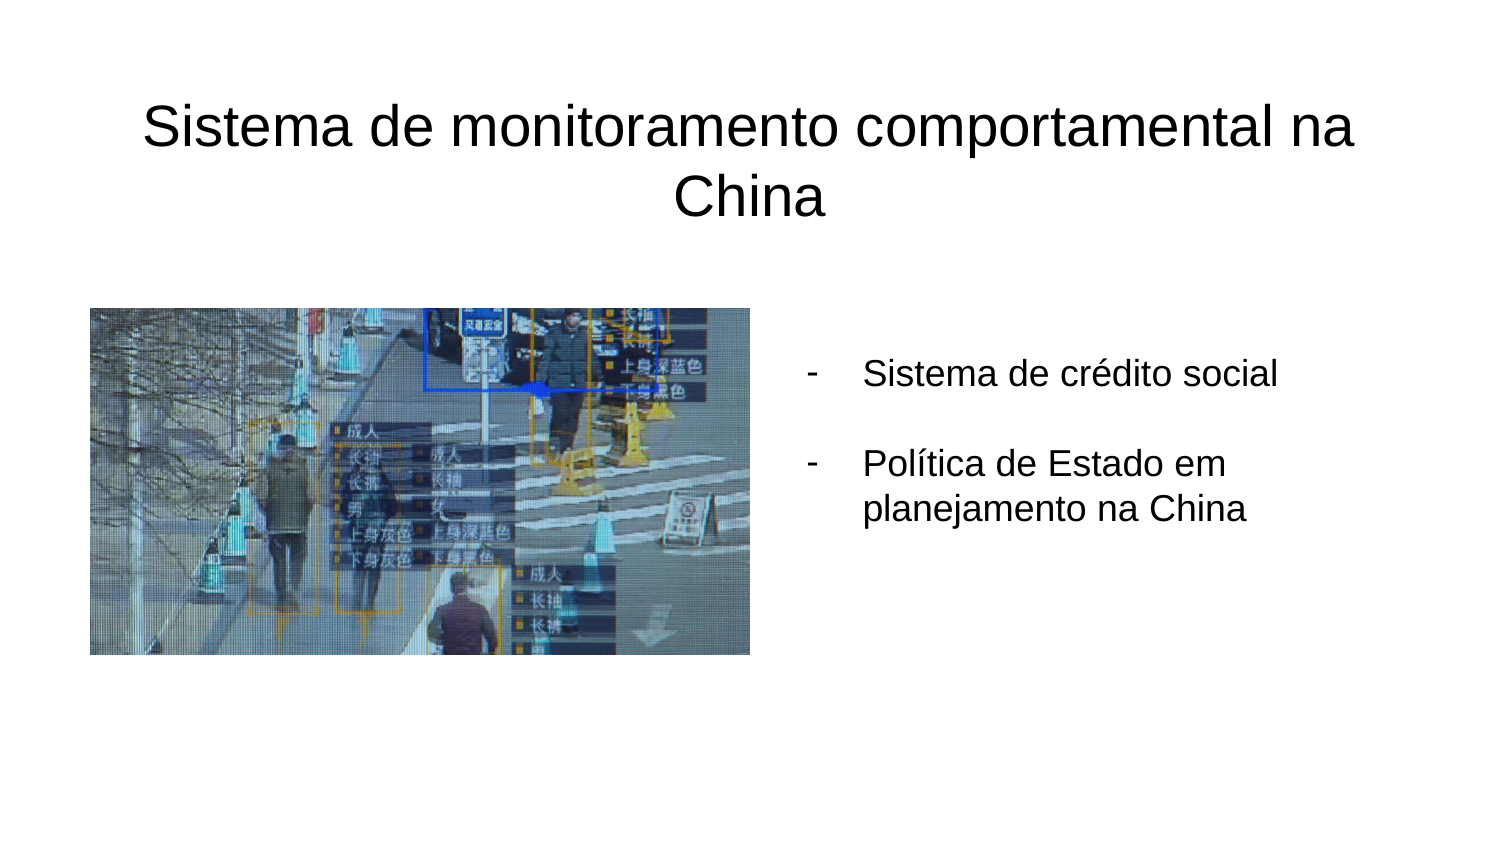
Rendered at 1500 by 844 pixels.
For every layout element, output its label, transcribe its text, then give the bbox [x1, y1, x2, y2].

picture [89, 308, 751, 655]
list [90, 288, 1488, 743]
text_box Sistema de crédito social Política de Estado em planejamento na China [772, 288, 1449, 690]
title Sistema de monitoramento comportamental na China [51, 72, 1449, 250]
